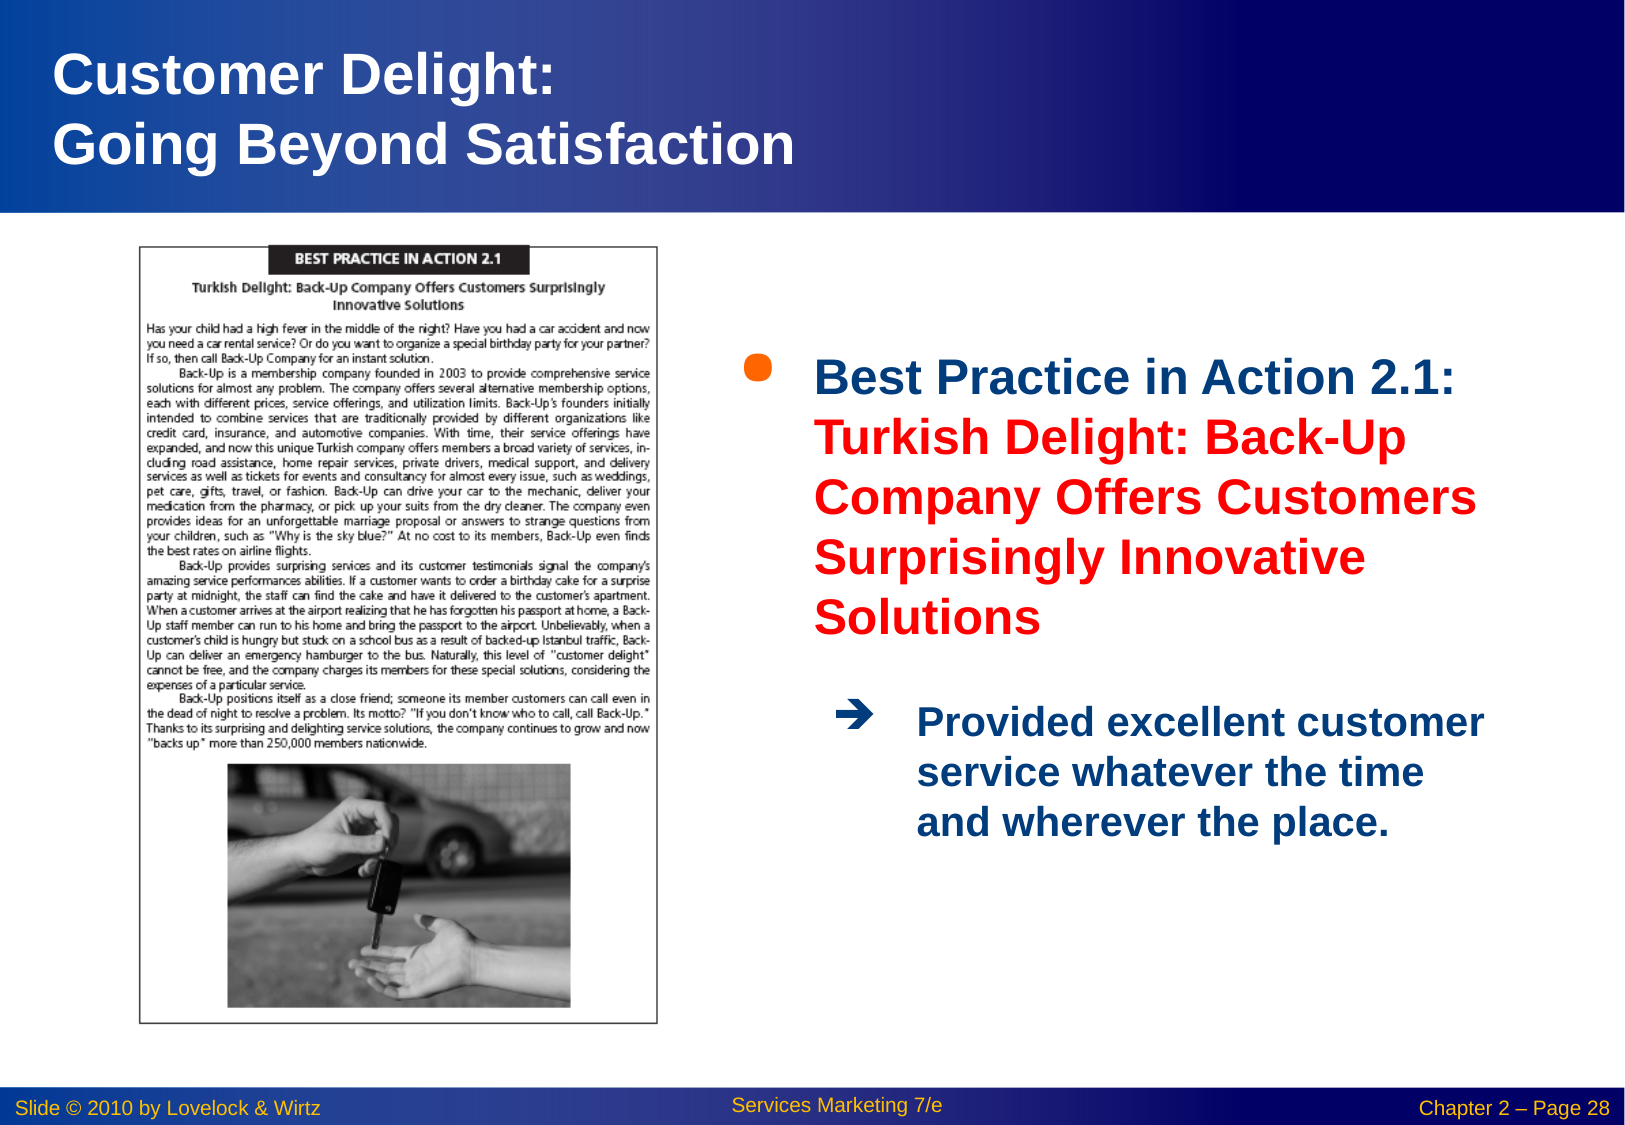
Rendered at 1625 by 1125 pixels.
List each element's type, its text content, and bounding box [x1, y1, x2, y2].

list Best Practice in Action 2.1: Turkish Delight: Back-Up Company Offers Customers Surprisingly Innovative Solutions Provided excellent customer service whatever the time and wherever the place. [724, 336, 1513, 1001]
title Customer Delight: Going Beyond Satisfaction [36, 37, 1088, 176]
picture [111, 237, 680, 1034]
